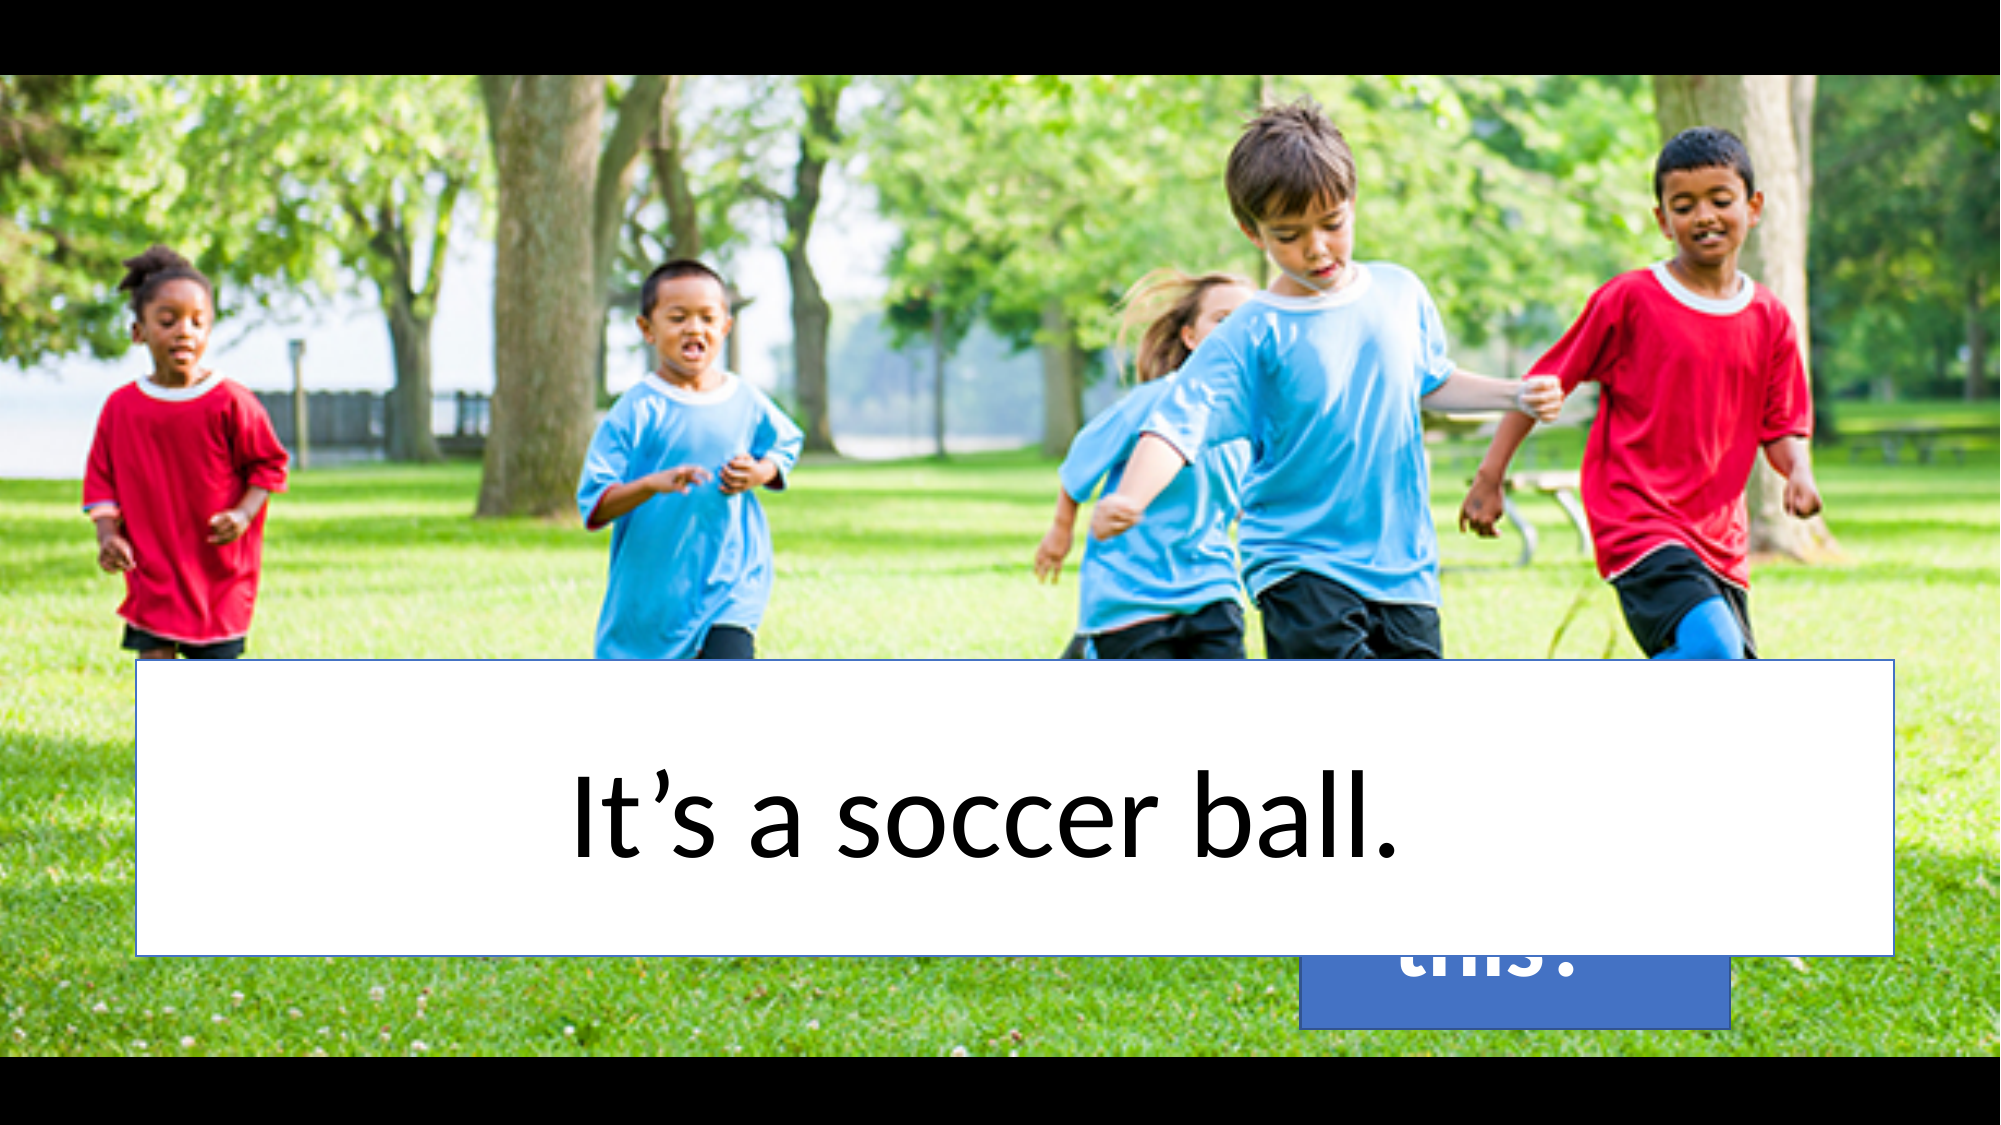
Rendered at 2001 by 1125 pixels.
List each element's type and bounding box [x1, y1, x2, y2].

picture [0, 75, 2000, 1057]
